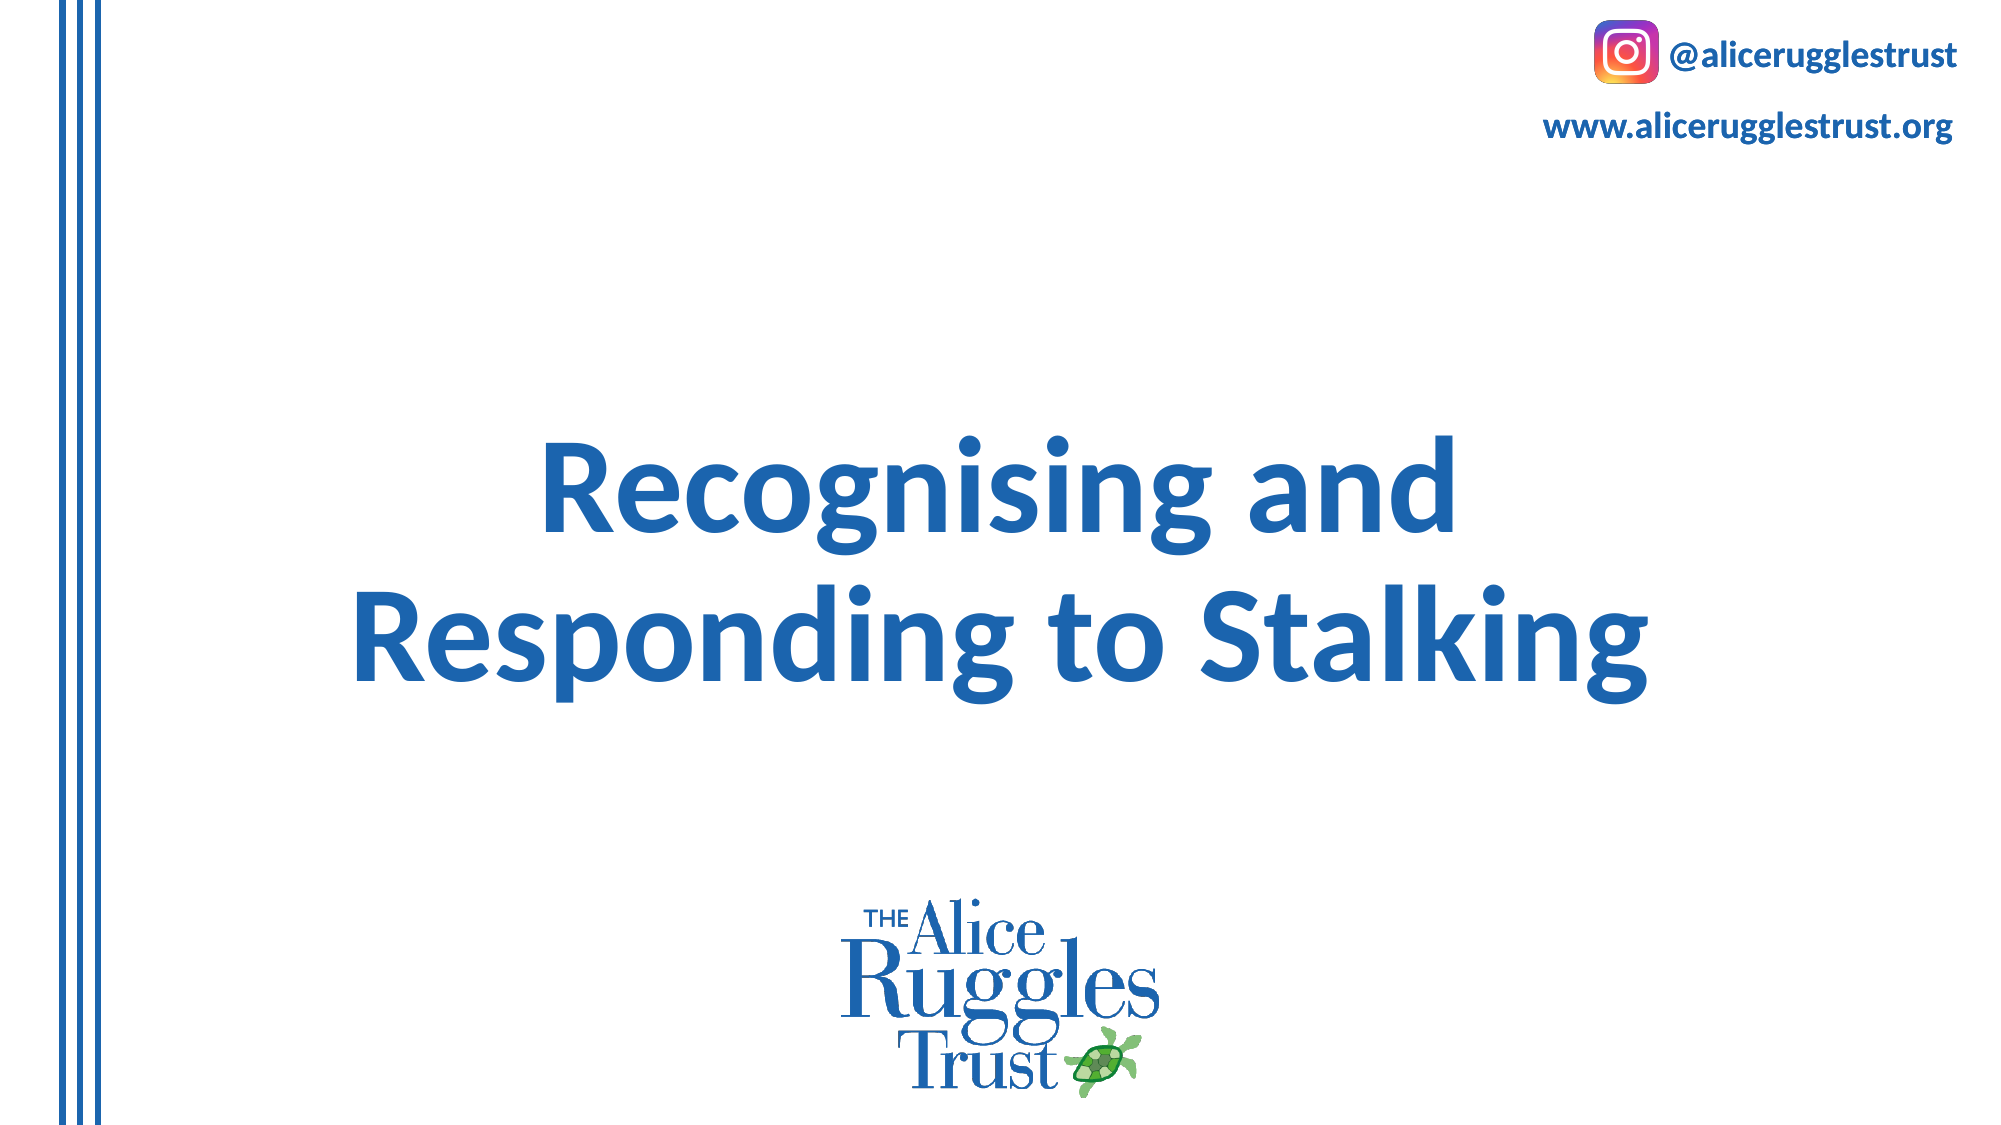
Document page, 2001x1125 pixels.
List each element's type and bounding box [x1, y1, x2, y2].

text_box [62, 0, 2000, 1125]
